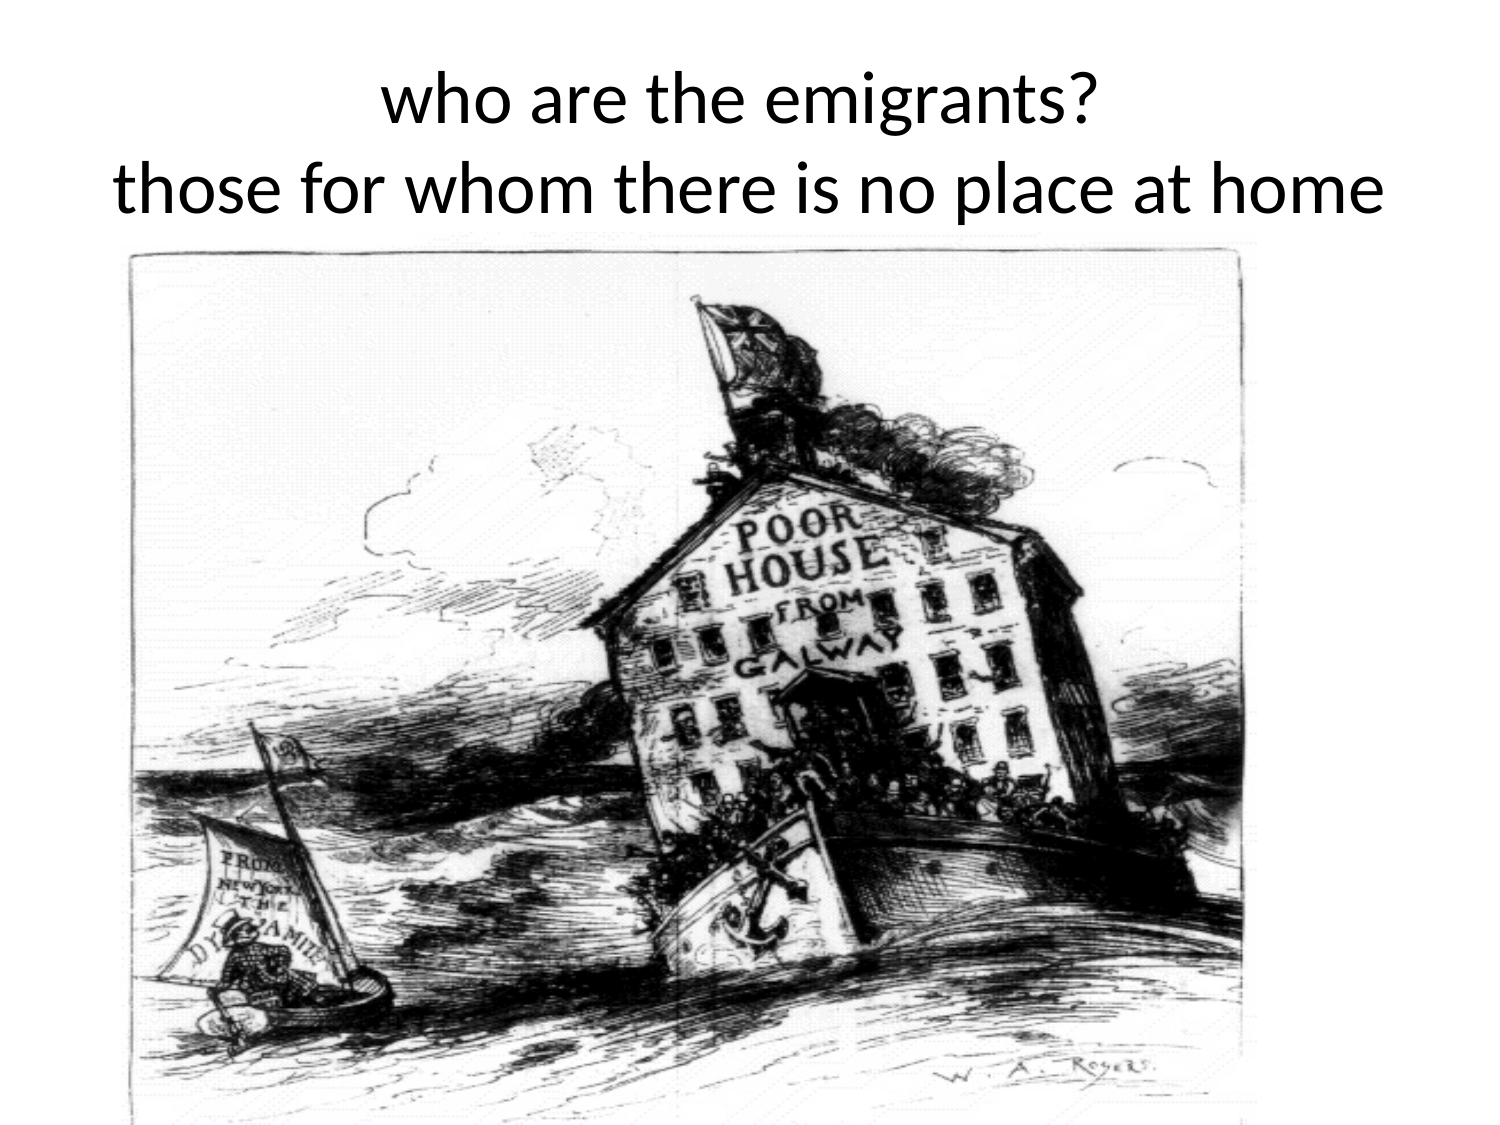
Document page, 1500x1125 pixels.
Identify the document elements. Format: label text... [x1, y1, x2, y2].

title who are the emigrants? those for whom there is no place at home [75, 45, 1425, 233]
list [120, 232, 1257, 1125]
